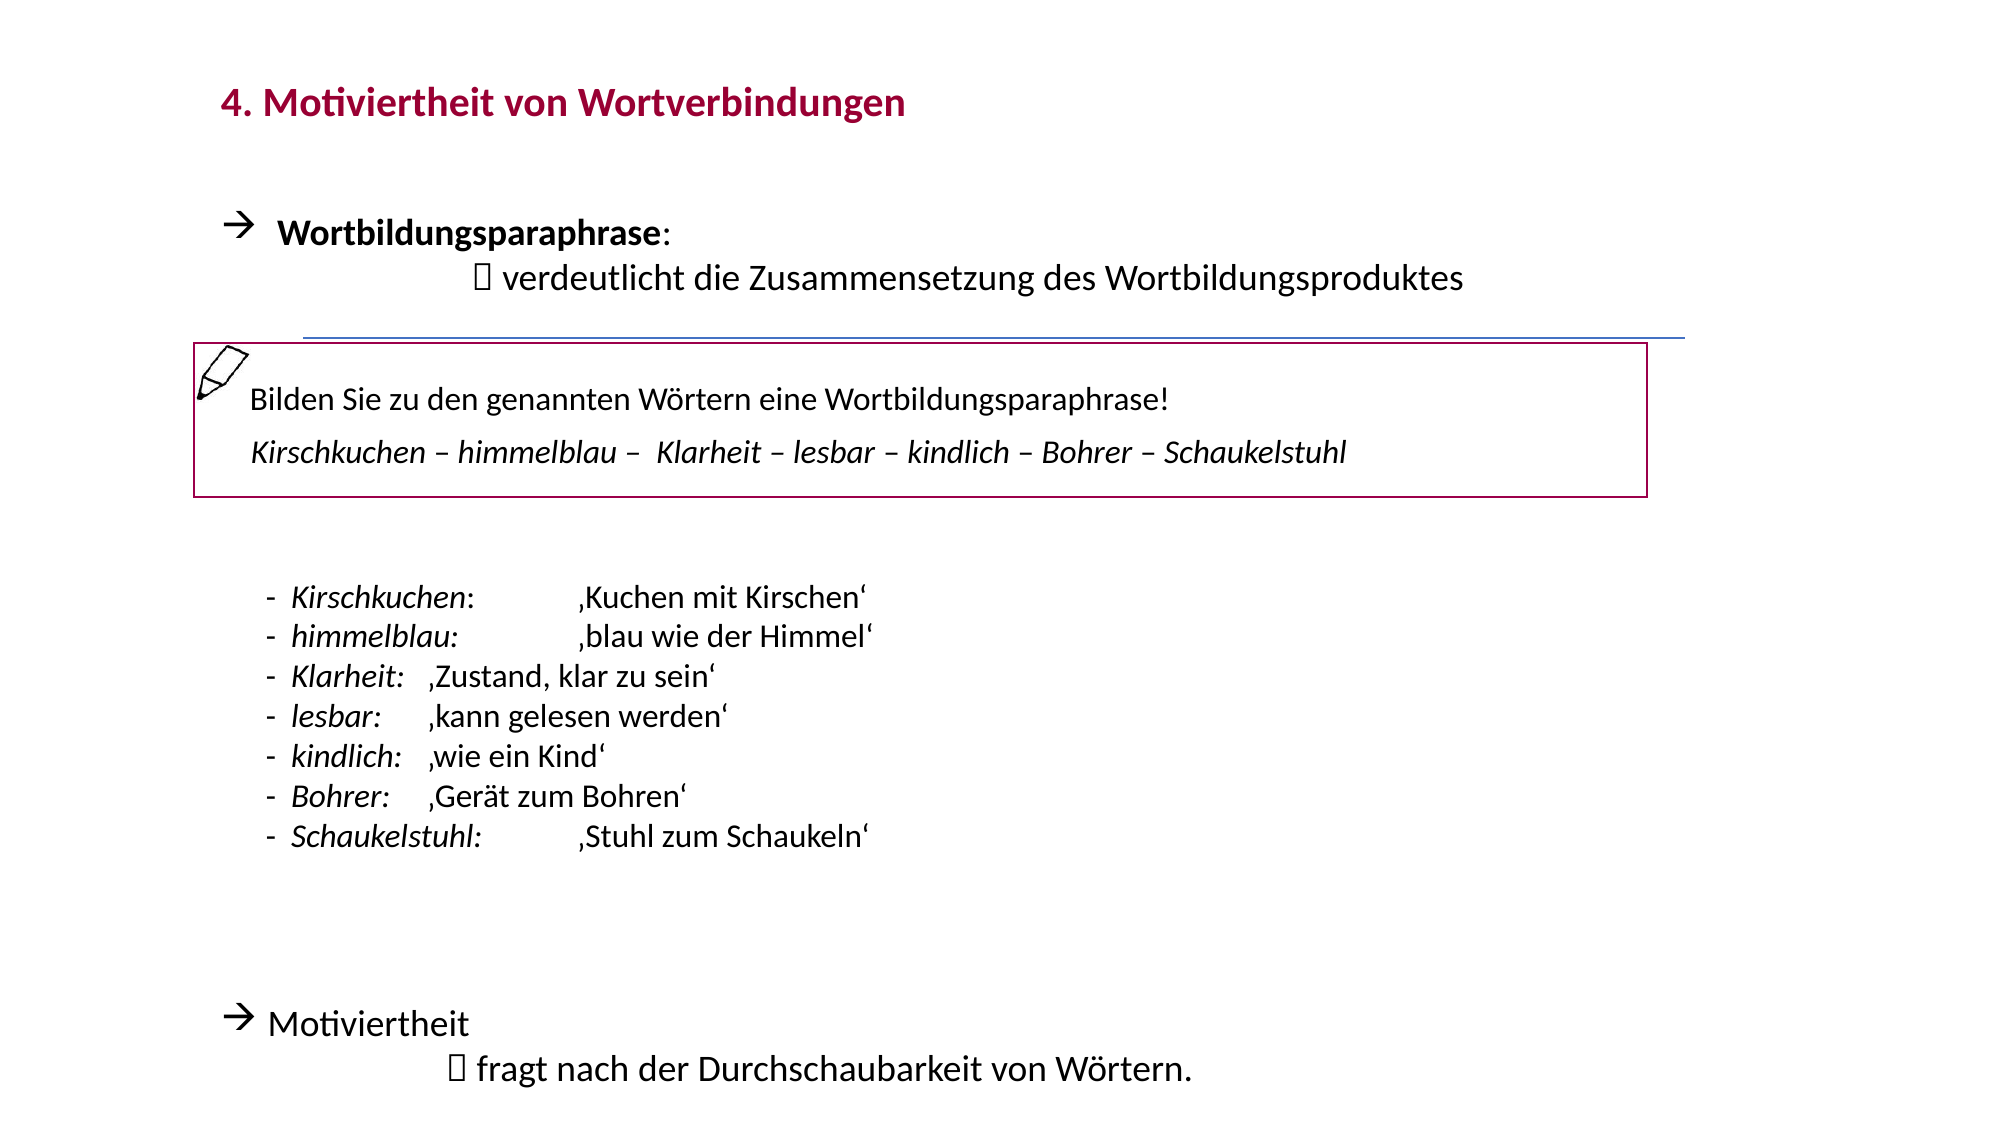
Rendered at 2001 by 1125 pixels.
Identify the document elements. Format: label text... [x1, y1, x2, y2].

picture [193, 343, 251, 403]
text_box [193, 342, 1648, 498]
text_box 4. Motiviertheit von Wortverbindungen Wortbildungsparaphrase:  verdeutlicht die Zusammensetzung des Wortbildungsproduktes Bilden Sie zu den genannten Wörtern eine Wortbildungsparaphrase! Kirschkuchen – himmelblau – Klarheit – lesbar – kindlich – Bohrer – Schaukelstuhl - Kirschkuchen: ‚Kuchen mit Kirschen‘ - himmelblau: ‚blau wie der Himmel‘ - Klarheit: ‚Zustand, klar zu sein‘ - lesbar: ‚kann gelesen werden‘ - kindlich: ‚wie ein Kind‘ - Bohrer: ‚Gerät zum Bohren‘ - Schaukelstuhl: ‚Stuhl zum Schaukeln‘ Motiviertheit  fragt nach der Durchschaubarkeit von Wörtern. [205, 498, 1647, 1125]
text_box 4. Motiviertheit von Wortverbindungen Wortbildungsparaphrase:  verdeutlicht die Zusammensetzung des Wortbildungsproduktes Bilden Sie zu den genannten Wörtern eine Wortbildungsparaphrase! Kirschkuchen – himmelblau – Klarheit – lesbar – kindlich – Bohrer – Schaukelstuhl - Kirschkuchen: ‚Kuchen mit Kirschen‘ - himmelblau: ‚blau wie der Himmel‘ - Klarheit: ‚Zustand, klar zu sein‘ - lesbar: ‚kann gelesen werden‘ - kindlich: ‚wie ein Kind‘ - Bohrer: ‚Gerät zum Bohren‘ - Schaukelstuhl: ‚Stuhl zum Schaukeln‘ Motiviertheit  fragt nach der Durchschaubarkeit von Wörtern. [205, 72, 1647, 342]
